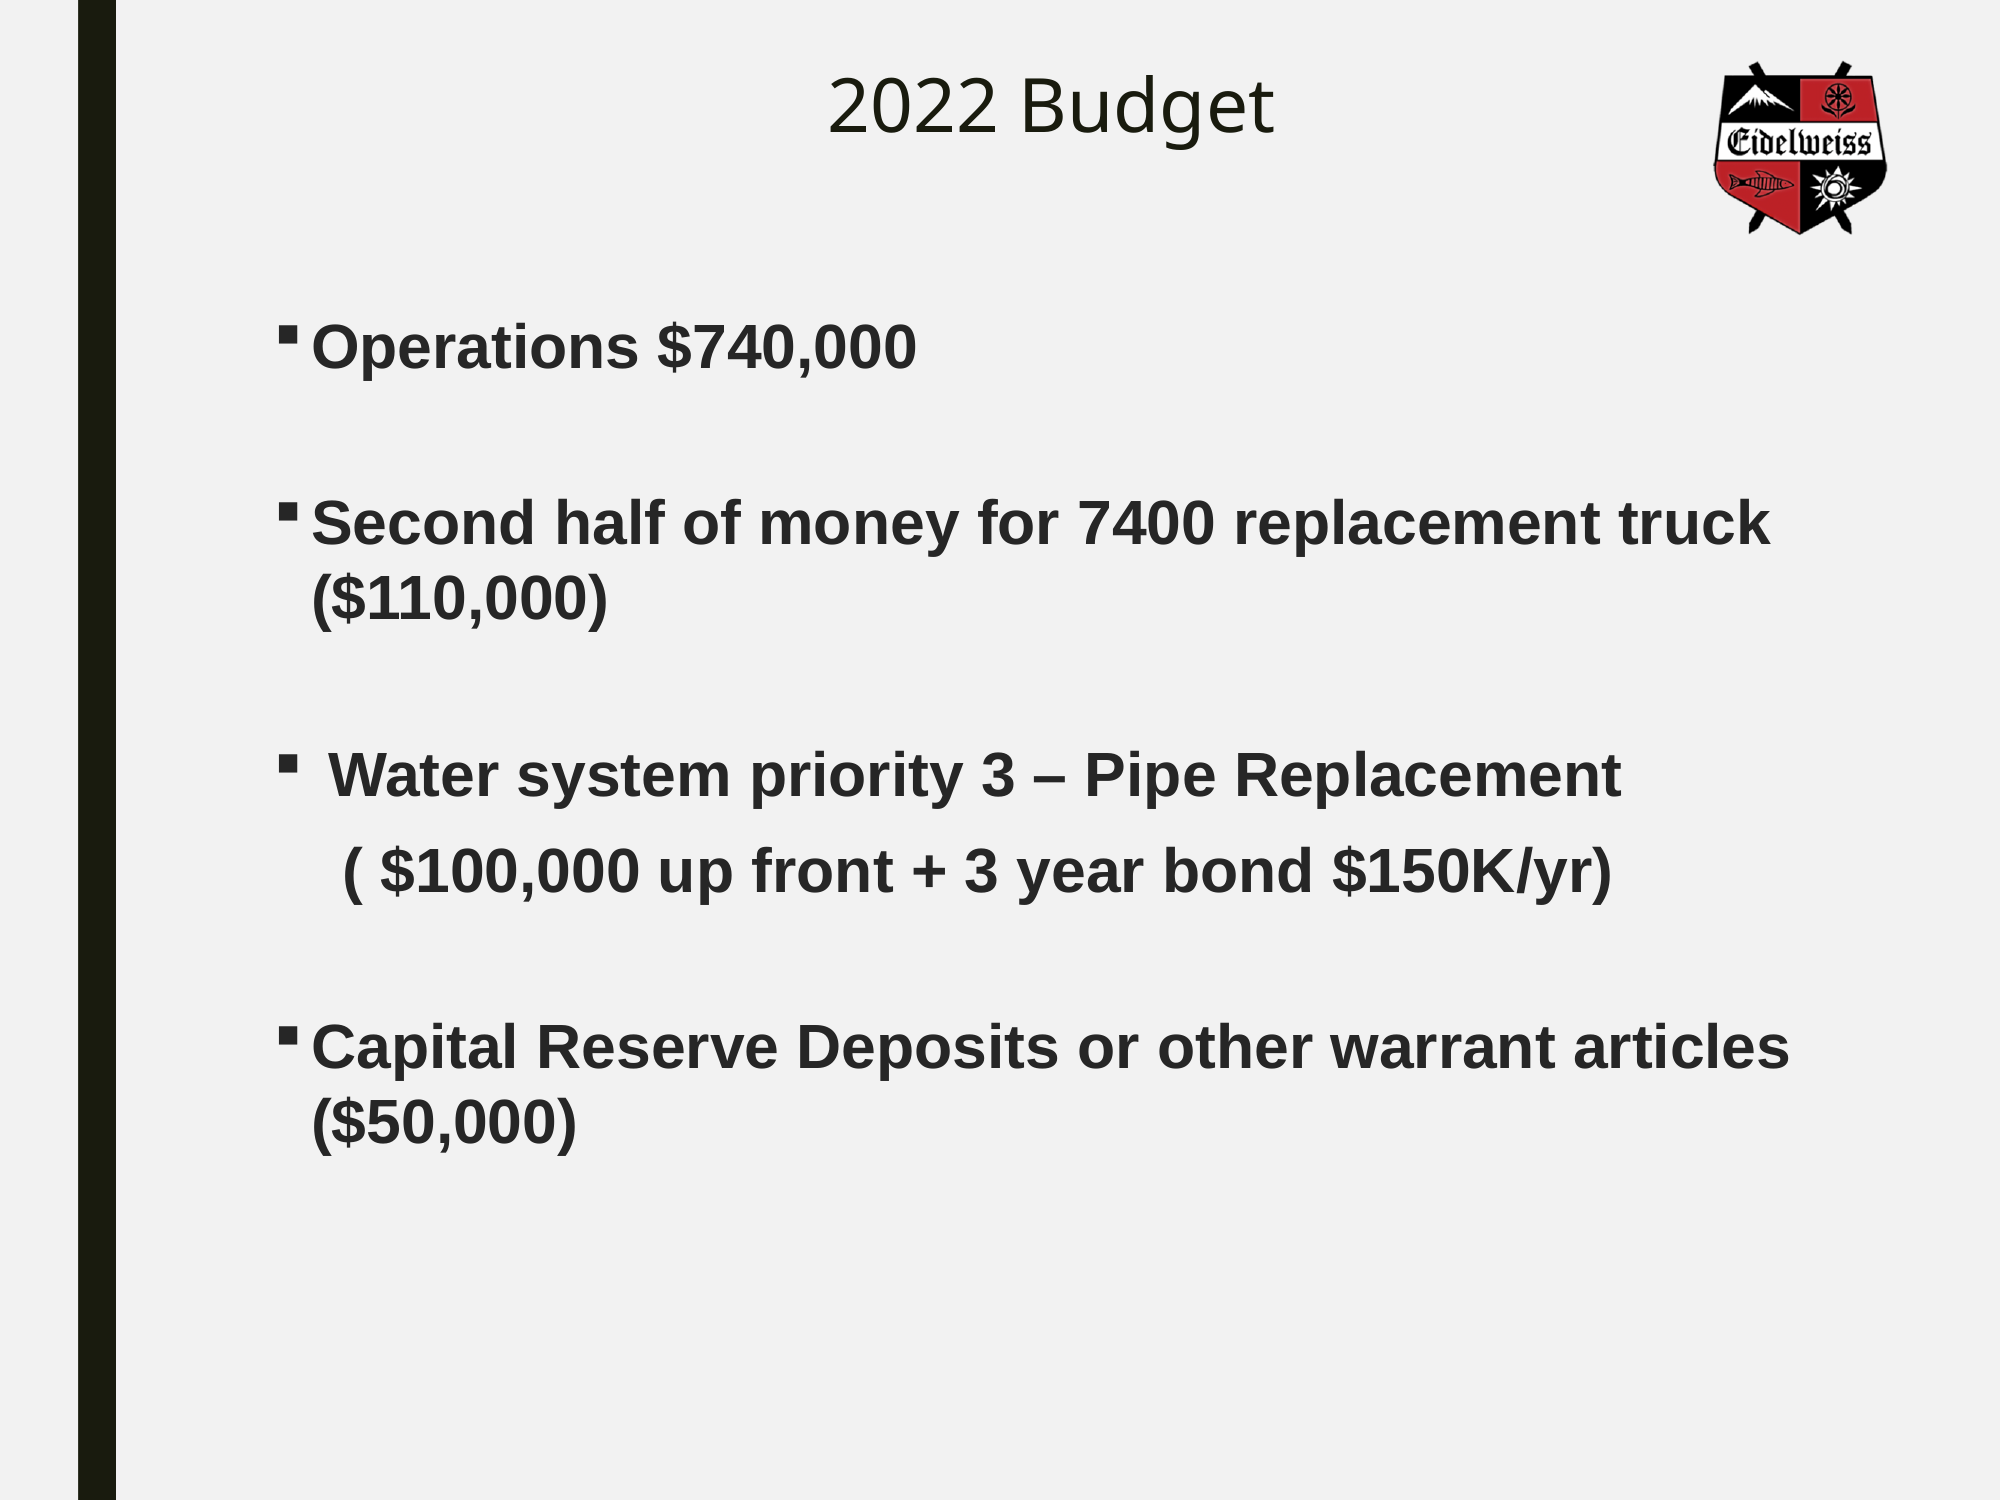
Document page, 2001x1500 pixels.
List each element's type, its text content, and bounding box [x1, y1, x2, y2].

text_box Operations $740,000 Second half of money for 7400 replacement truck ($110,000) Water system priority 3 – Pipe Replacement ( $100,000 up front + 3 year bond $150K/yr) Capital Reserve Deposits or other warrant articles ($50,000) [262, 300, 1889, 1364]
title 2022 Budget [773, 61, 1378, 219]
picture [1712, 57, 1889, 241]
